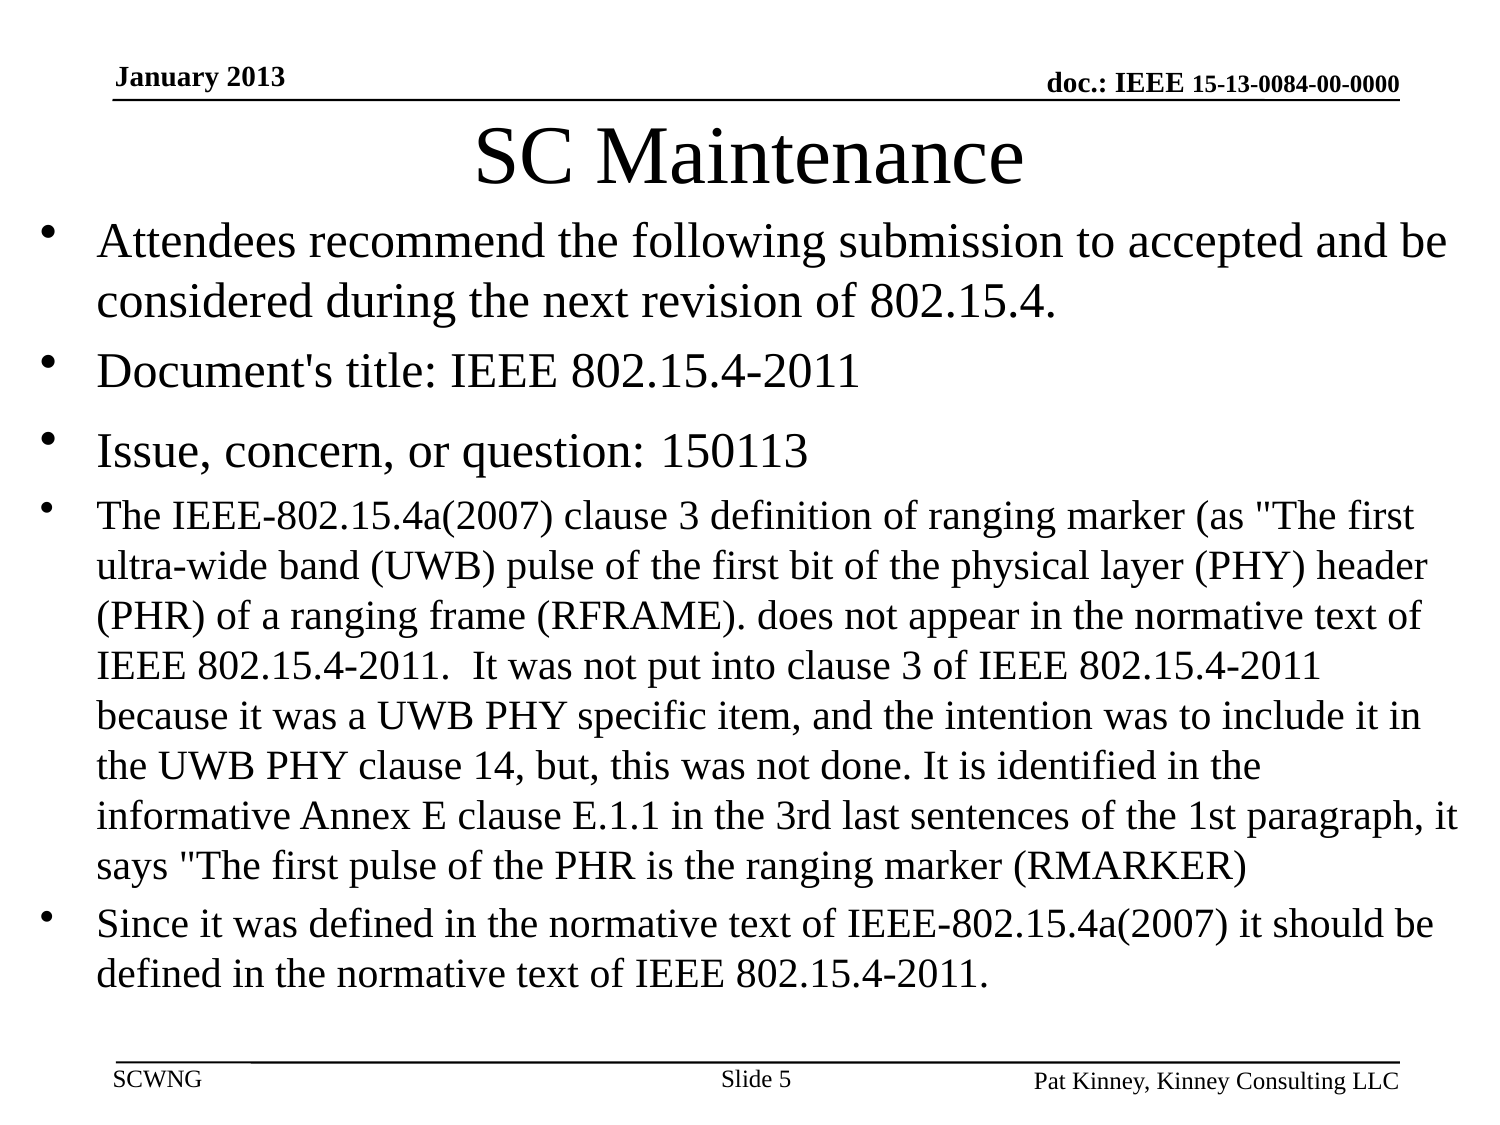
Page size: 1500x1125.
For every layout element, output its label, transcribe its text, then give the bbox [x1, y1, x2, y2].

slide_number Slide 5 [712, 1061, 800, 1093]
list Attendees recommend the following submission to accepted and be considered during the next revision of 802.15.4. Document's title: IEEE 802.15.4-2011 Issue, concern, or question: 150113 The IEEE-802.15.4a(2007) clause 3 definition of ranging marker (as "The first ultra-wide band (UWB) pulse of the first bit of the physical layer (PHY) header (PHR) of a ranging frame (RFRAME). does not appear in the normative text of IEEE 802.15.4-2011. It was not put into clause 3 of IEEE 802.15.4-2011 because it was a UWB PHY specific item, and the intention was to include it in the UWB PHY clause 14, but, this was not done. It is identified in the informative Annex E clause E.1.1 in the 3rd last sentences of the 1st paragraph, it says "The first pulse of the PHR is the ranging marker (RMARKER) Since it was defined in the normative text of IEEE-802.15.4a(2007) it should be defined in the normative text of IEEE 802.15.4-2011. [24, 199, 1476, 1026]
title SC Maintenance [112, 87, 1388, 199]
footer Pat Kinney, Kinney Consulting LLC [999, 1064, 1401, 1125]
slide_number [99, 49, 413, 101]
